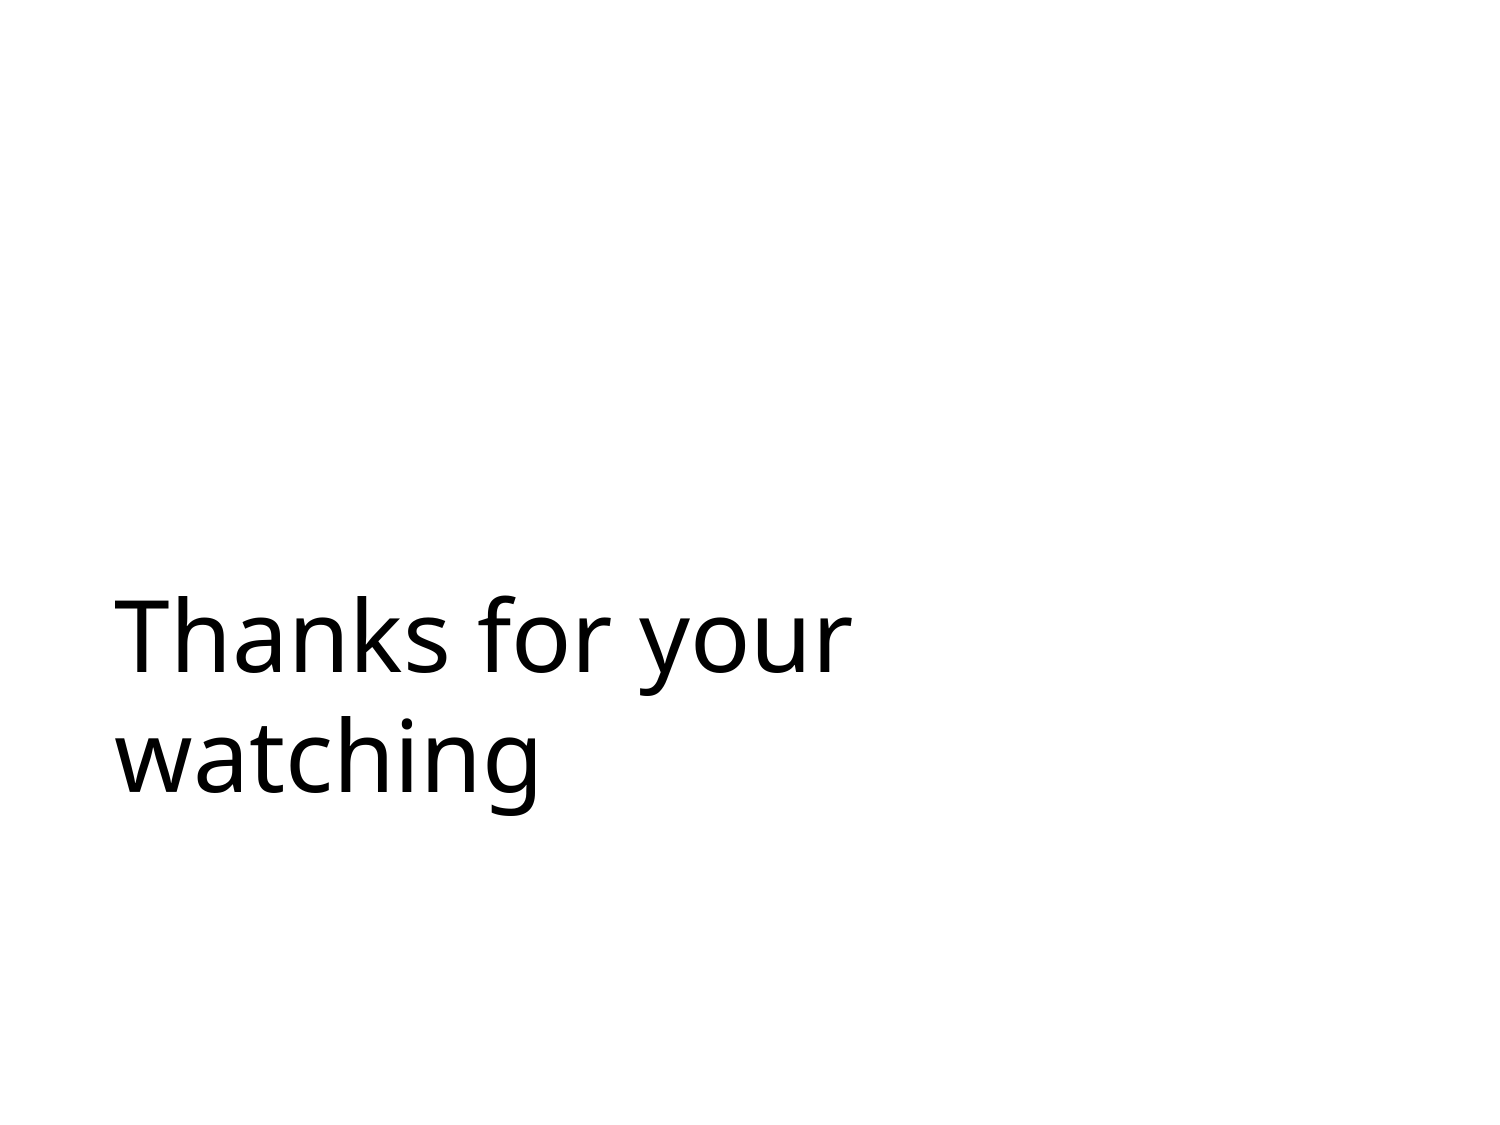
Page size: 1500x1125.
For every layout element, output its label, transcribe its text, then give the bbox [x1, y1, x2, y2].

list Thanks for your watching [99, 425, 1238, 725]
